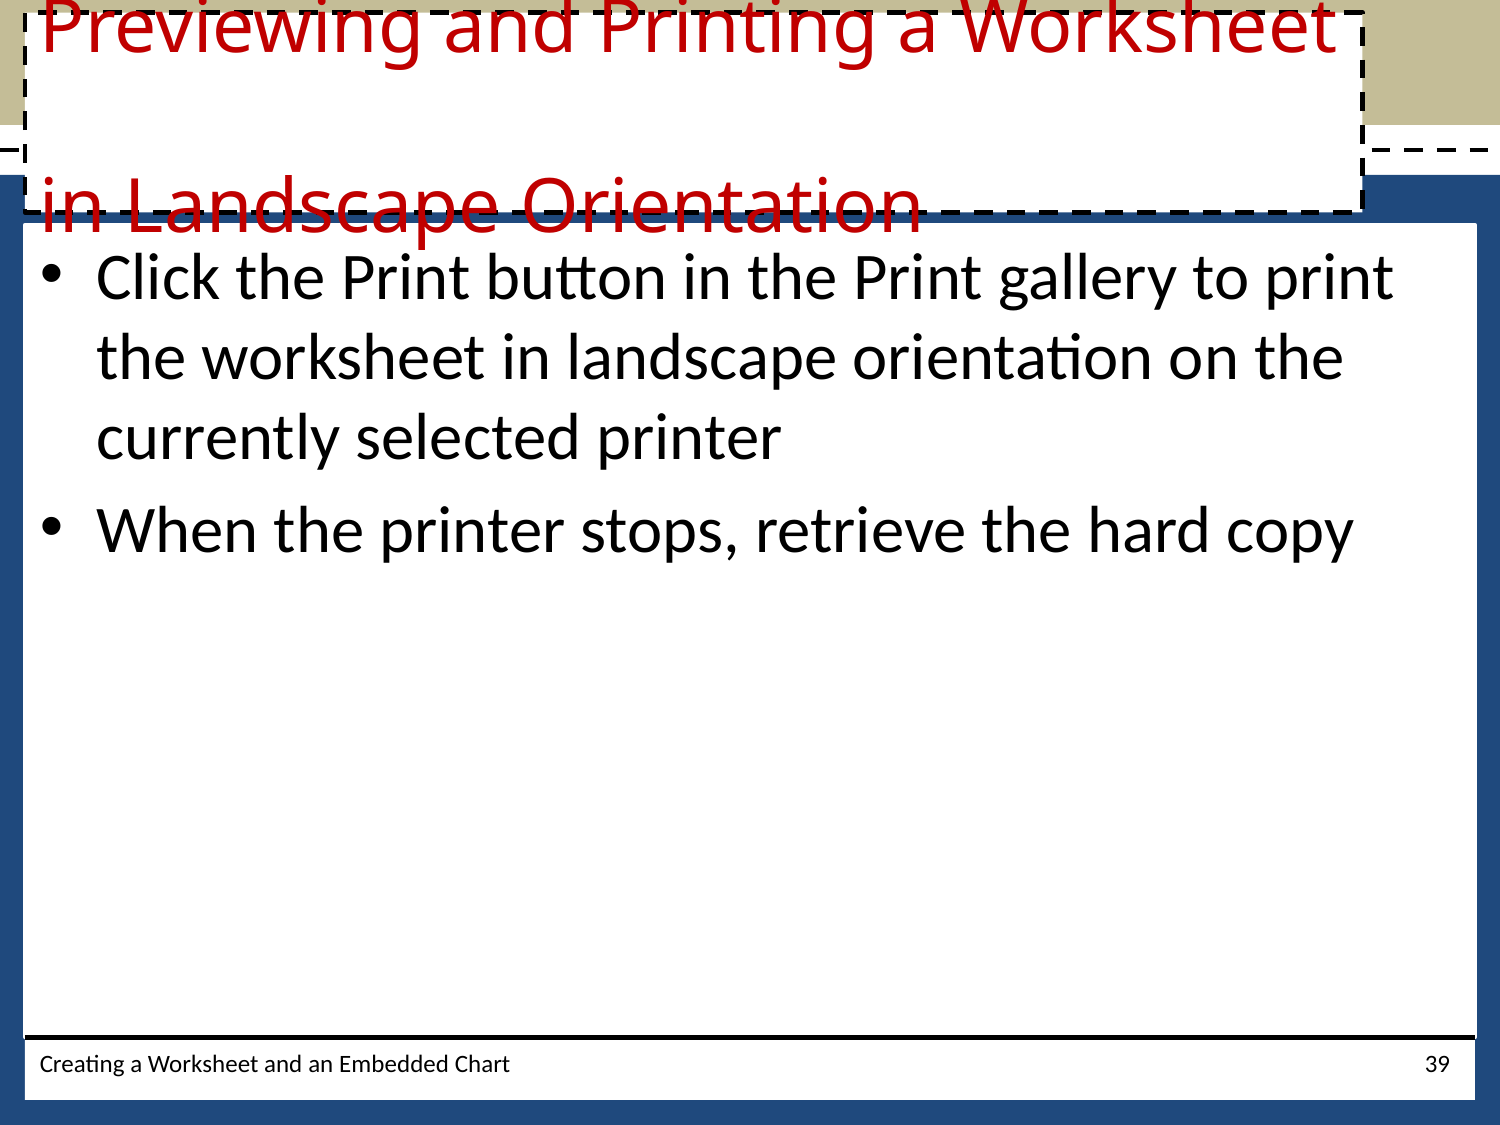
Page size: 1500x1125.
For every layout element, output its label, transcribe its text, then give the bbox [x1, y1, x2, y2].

title Previewing and Printing a Worksheet in Landscape Orientation [23, 10, 1365, 215]
footer Creating a Worksheet and an Embedded Chart [24, 1040, 1400, 1100]
list Click the Print button in the Print gallery to print the worksheet in landscape orientation on the currently selected printer When the printer stops, retrieve the hard copy [24, 224, 1475, 1024]
slide_number 39 [1400, 1040, 1475, 1100]
